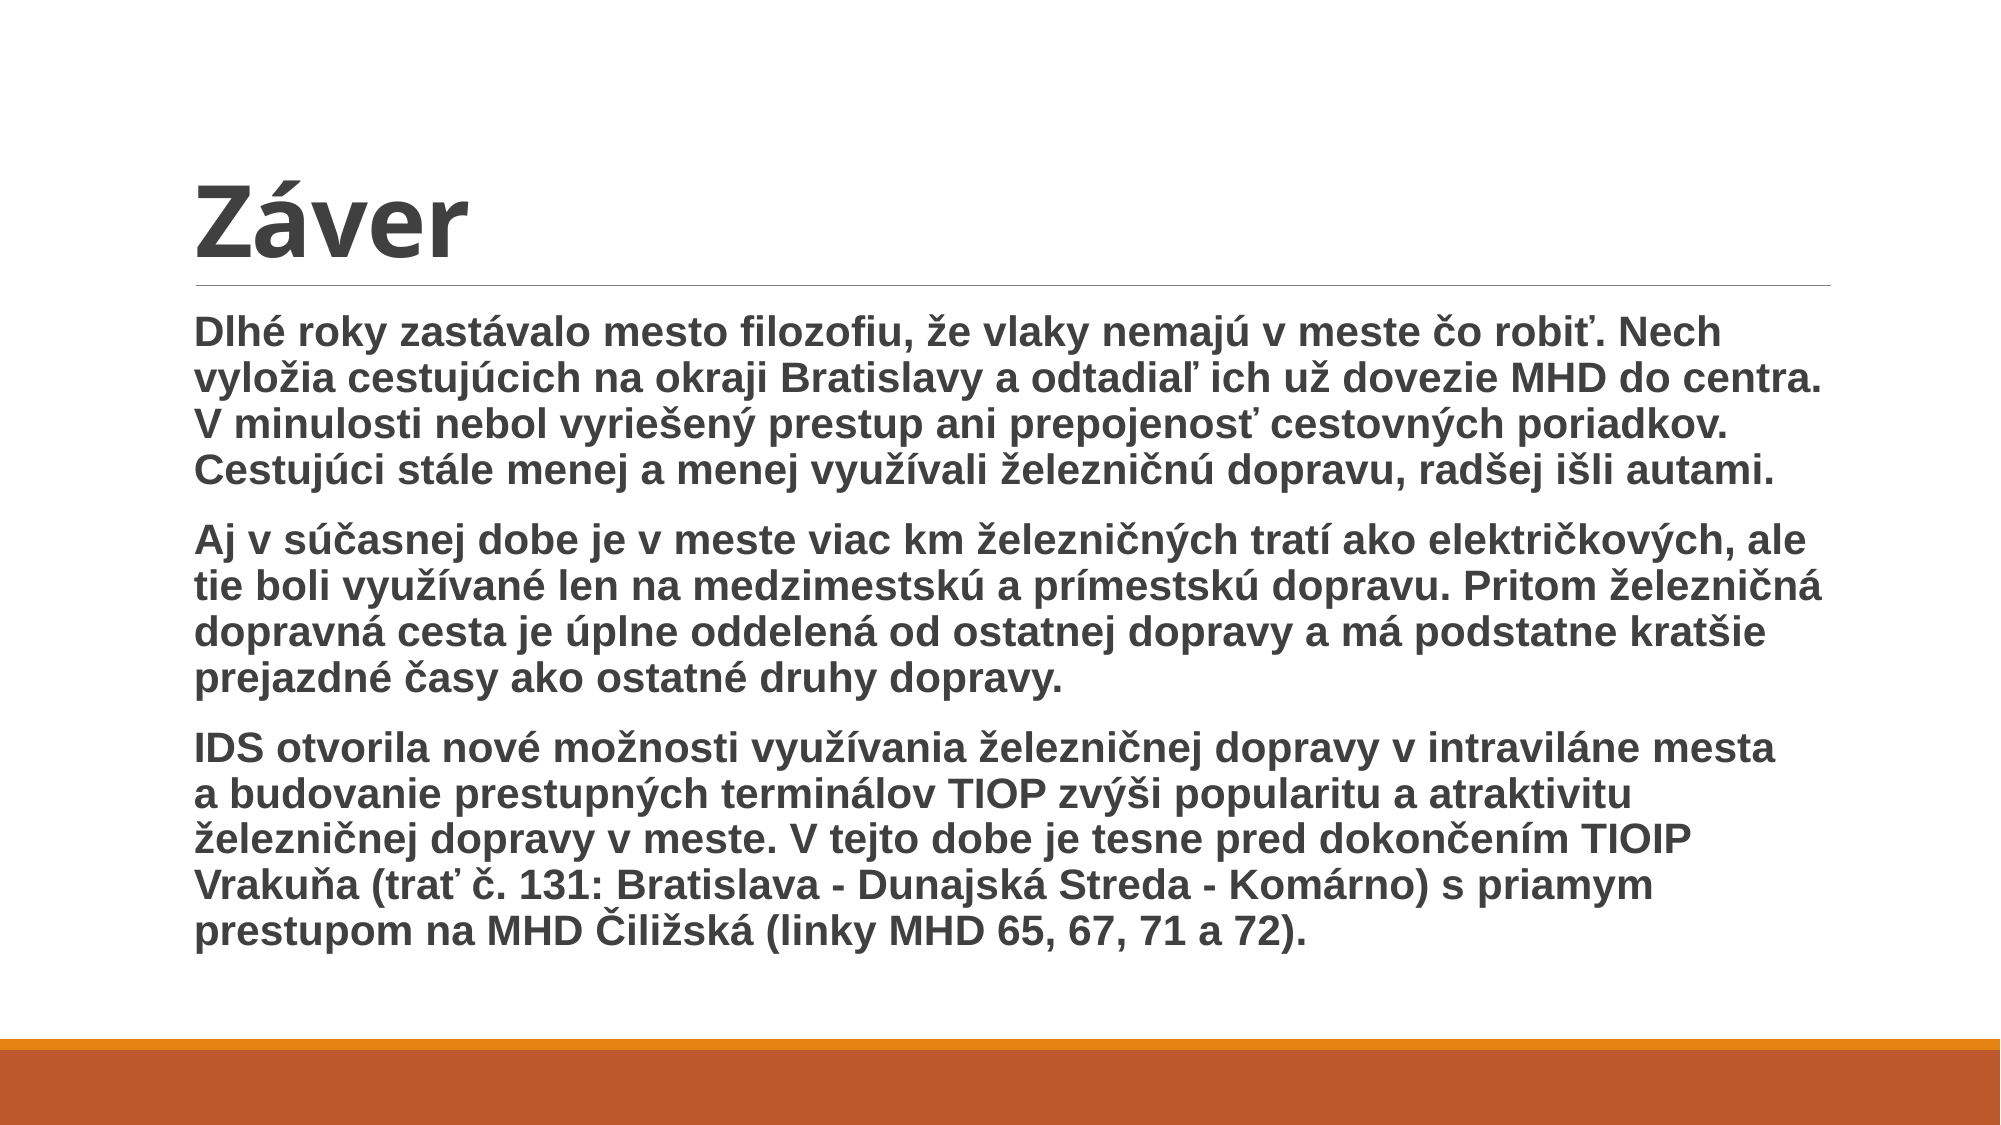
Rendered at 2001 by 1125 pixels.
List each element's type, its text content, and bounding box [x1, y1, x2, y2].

list Dlhé roky zastávalo mesto filozofiu, že vlaky nemajú v meste čo robiť. Nech vyložia cestujúcich na okraji Bratislavy a odtadiaľ ich už dovezie MHD do centra. V minulosti nebol vyriešený prestup ani prepojenosť cestovných poriadkov. Cestujúci stále menej a menej využívali železničnú dopravu, radšej išli autami. Aj v súčasnej dobe je v meste viac km železničných tratí ako električkových, ale tie boli využívané len na medzimestskú a prímestskú dopravu. Pritom železničná dopravná cesta je úplne oddelená od ostatnej dopravy a má podstatne kratšie prejazdné časy ako ostatné druhy dopravy. IDS otvorila nové možnosti využívania železničnej dopravy v intraviláne mesta a budovanie prestupných terminálov TIOP zvýši popularitu a atraktivitu železničnej dopravy v meste. V tejto dobe je tesne pred dokončením TIOIP Vrakuňa (trať č. 131: Bratislava - Dunajská Streda - Komárno) s priamym prestupom na MHD Čiližská (linky MHD 65, 67, 71 a 72). [180, 302, 1830, 1014]
title Záver [180, 47, 1830, 285]
